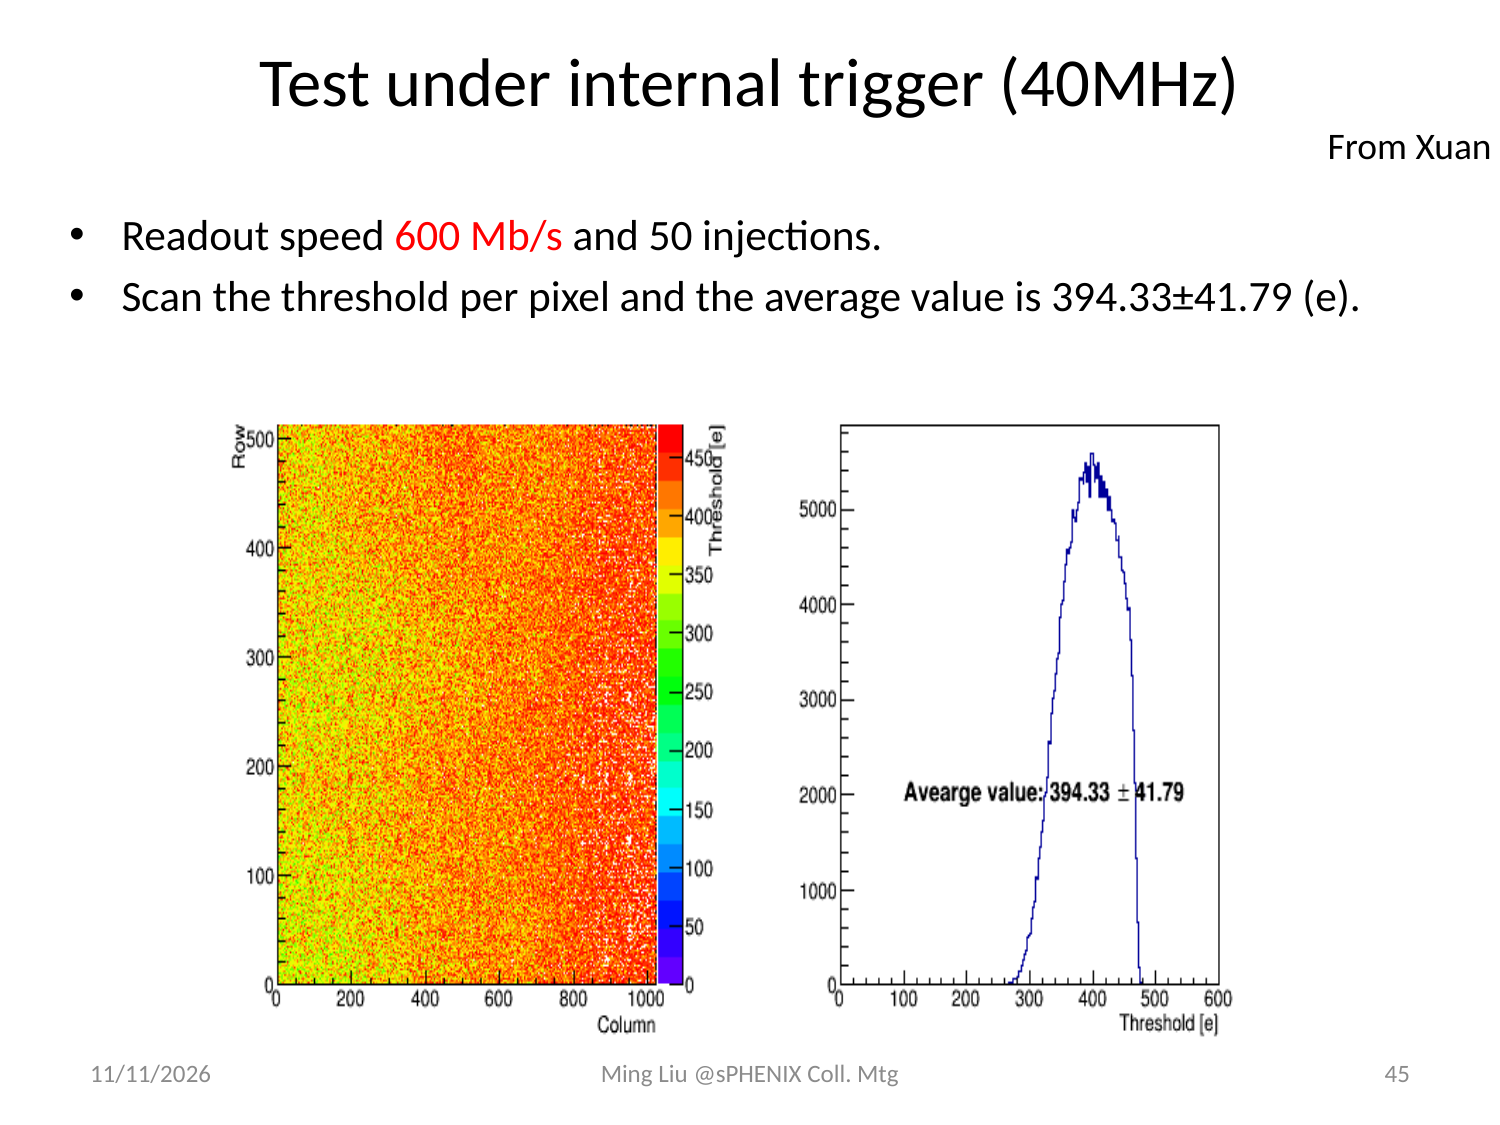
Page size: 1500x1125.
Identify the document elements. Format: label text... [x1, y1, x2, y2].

list Readout speed 600 Mb/s and 50 injections. Scan the threshold per pixel and the average value is 394.33±41.79 (e). [54, 199, 1462, 360]
text_box From Xuan [1312, 115, 1500, 175]
picture [187, 359, 1313, 1063]
slide_number 45 [1074, 1042, 1425, 1103]
title Test under internal trigger (40MHz) [243, 2, 1257, 155]
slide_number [75, 1042, 425, 1103]
footer Ming Liu @sPHENIX Coll. Mtg [512, 1071, 988, 1103]
